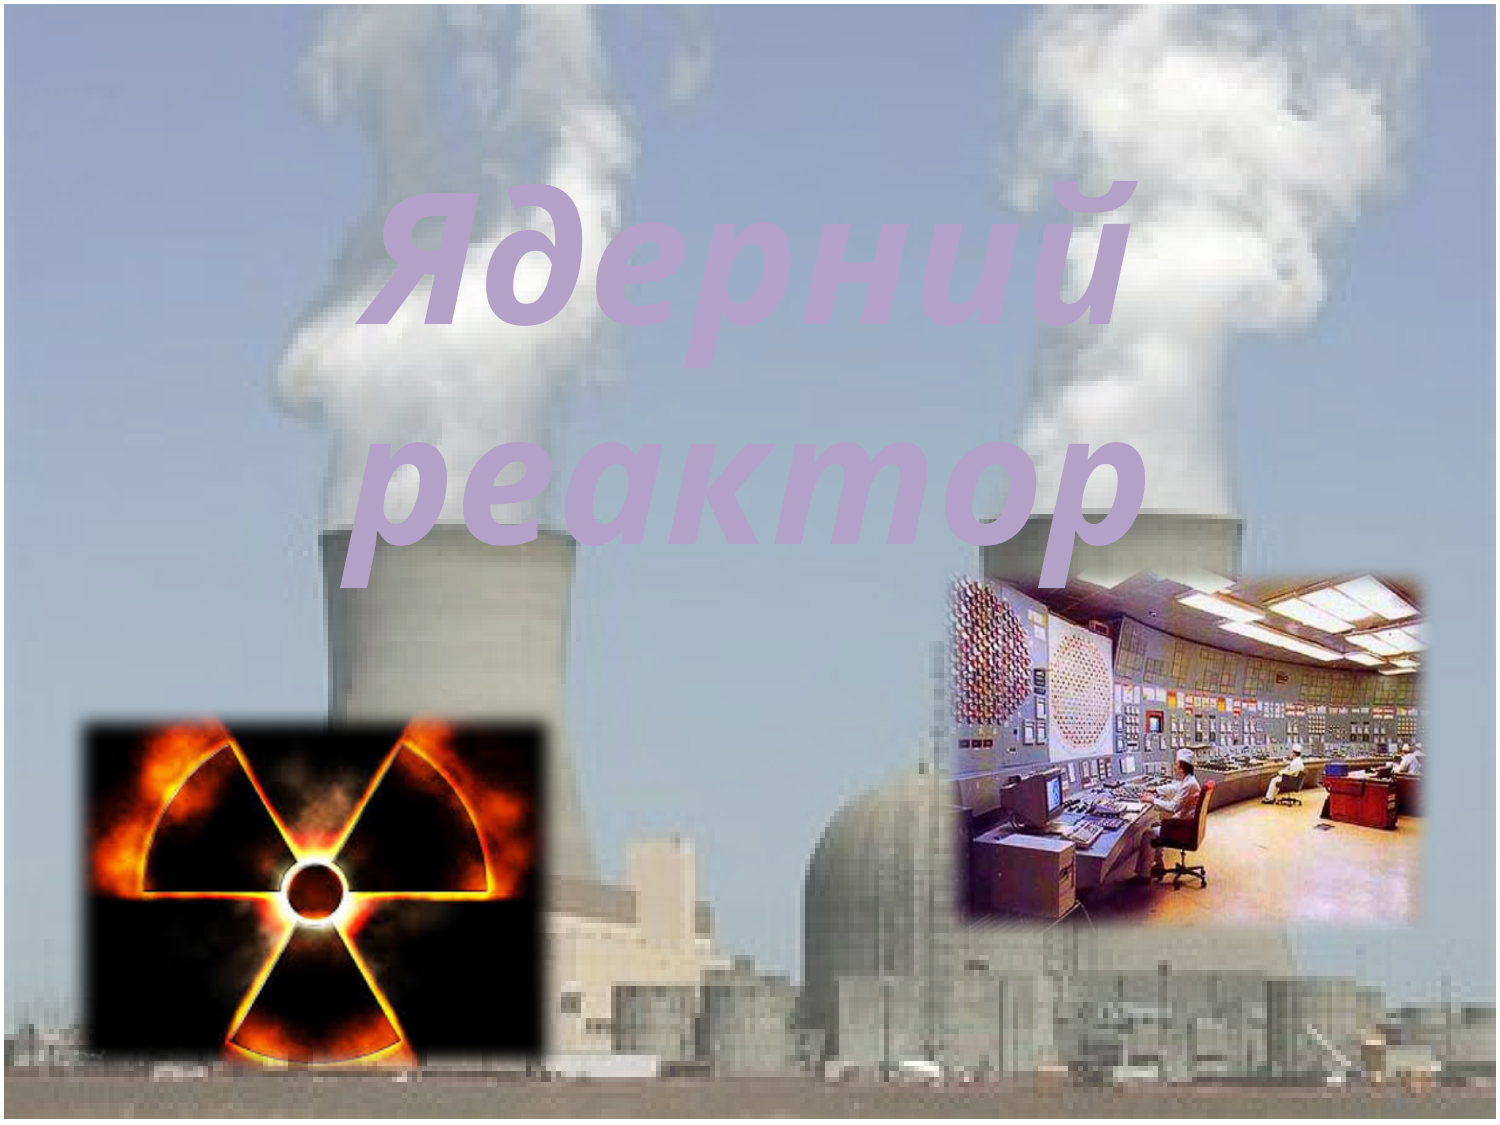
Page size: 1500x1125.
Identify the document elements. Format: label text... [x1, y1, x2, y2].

picture [64, 703, 566, 1079]
picture [938, 562, 1436, 941]
text_box Ядерний реактор [29, 133, 1471, 589]
